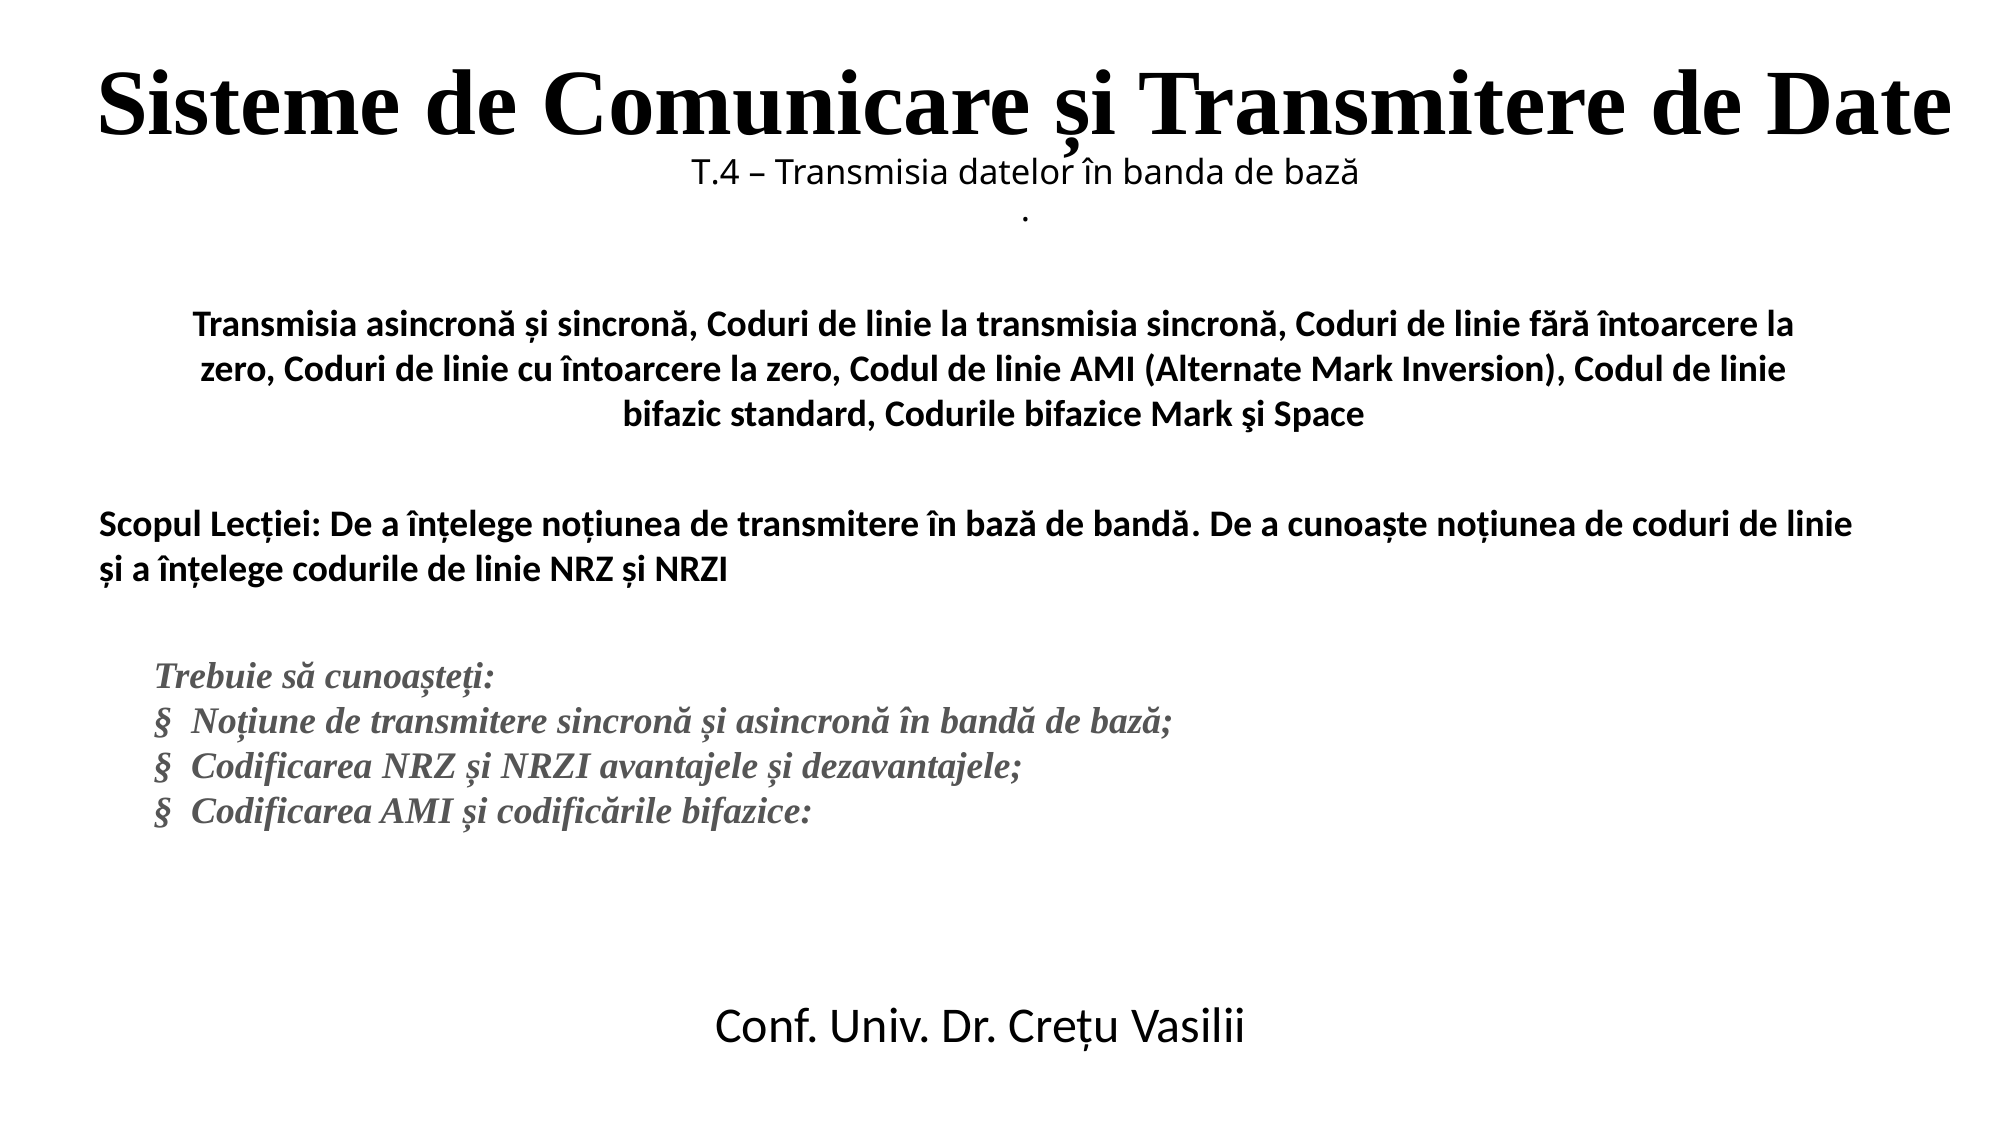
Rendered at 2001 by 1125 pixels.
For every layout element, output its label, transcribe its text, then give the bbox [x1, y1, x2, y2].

text_box Transmisia asincronă şi sincronă, Coduri de linie la transmisia sincronă, Coduri de linie fără întoarcere la zero, Coduri de linie cu întoarcere la zero, Codul de linie AMI (Alternate Mark Inversion), Codul de linie bifazic standard, Codurile bifazice Mark şi Space [138, 291, 1850, 442]
subtitle Conf. Univ. Dr. Crețu Vasilii [230, 992, 1731, 1074]
text_box Scopul Lecției: De a înțelege noțiunea de transmitere în bază de bandă. De a cunoaște noțiunea de coduri de linie și a înțelege codurile de linie NRZ și NRZI [84, 491, 1878, 597]
title Sisteme de Comunicare și Transmitere de Date T.4 – Transmisia datelor în banda de bază . [71, 46, 1980, 244]
text_box Trebuie să cunoașteți: § Noțiune de transmitere sincronă și asincronă în bandă de bază; § Codificarea NRZ și NRZI avantajele și dezavantajele; § Codificarea AMI și codificările bifazice: [138, 643, 1364, 839]
